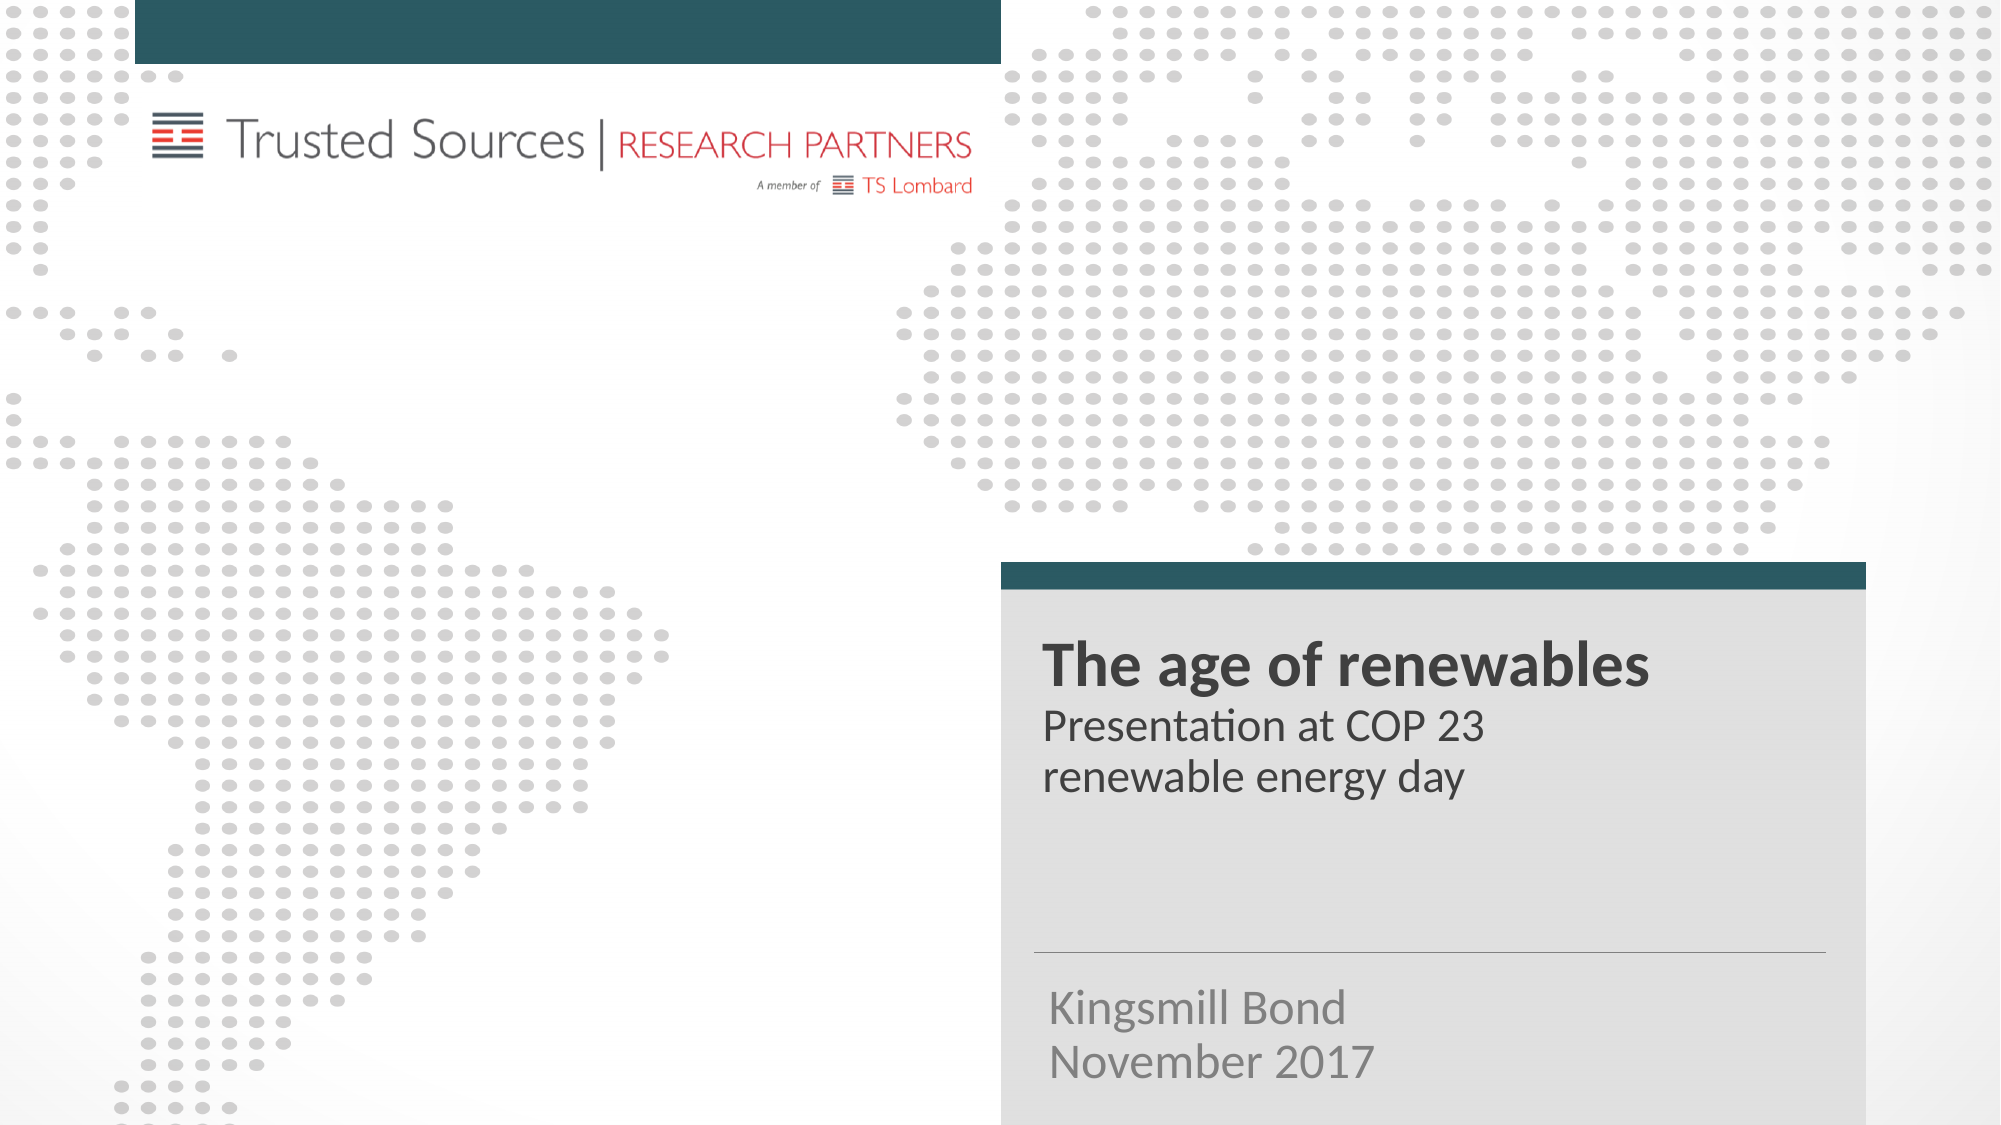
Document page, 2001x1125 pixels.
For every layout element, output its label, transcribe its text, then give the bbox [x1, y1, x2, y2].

list Kingsmill Bond November 2017 [1034, 974, 1826, 1069]
title The age of renewables Presentation at COP 23 renewable energy day [1027, 623, 1671, 917]
picture [0, 0, 2001, 1125]
